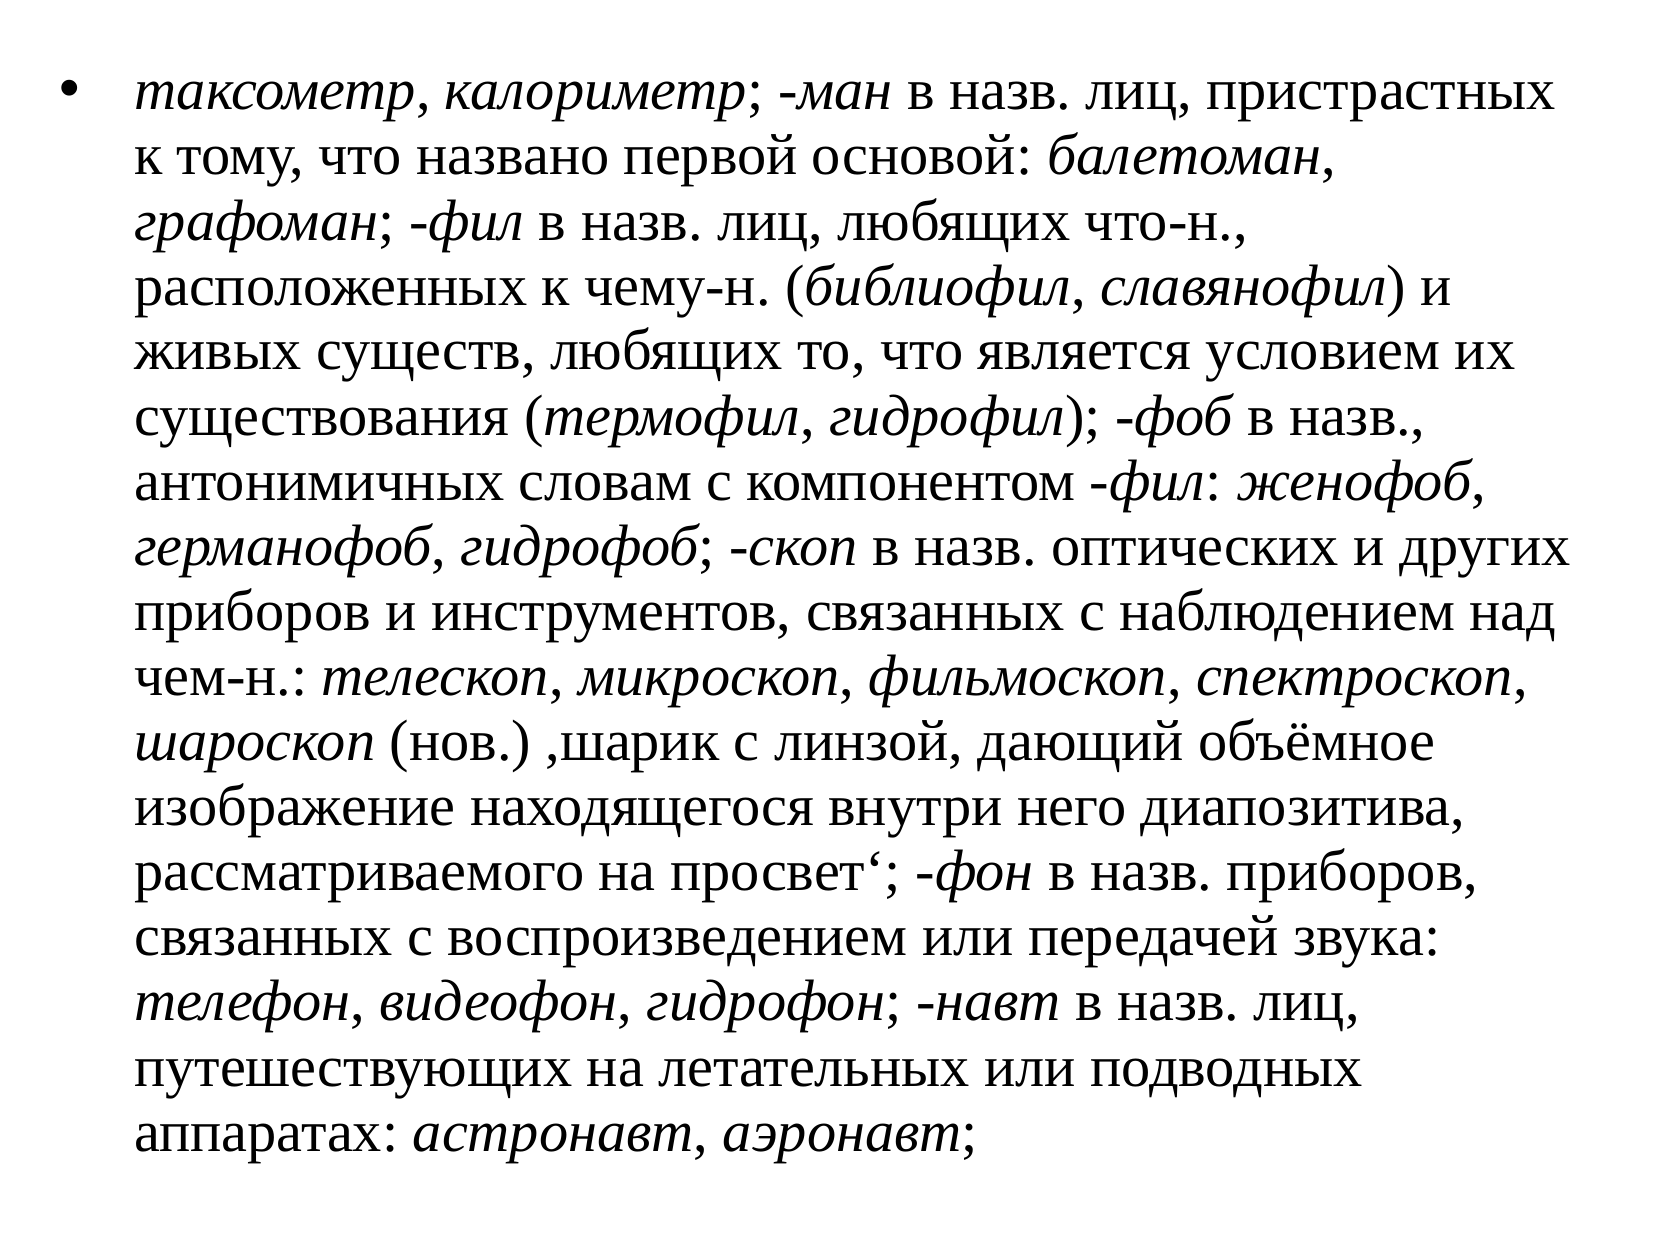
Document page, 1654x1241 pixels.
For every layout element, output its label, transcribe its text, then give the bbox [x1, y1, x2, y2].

list таксометр, калориметр; -ман в назв. лиц, пристрастных к тому, что названо первой основой: балетоман, графоман; -фил в назв. лиц, любящих что-н., расположенных к чему-н. (библиофил, славянофил) и живых существ, любящих то, что является условием их существования (термофил, гидрофил); -фоб в назв., антонимичных словам с компонентом -фил: женофоб, германофоб, гидрофоб; -скоп в назв. оптических и других приборов и инструментов, связанных с наблюдением над чем-н.: телескоп, микроскоп, фильмоскоп, спектроскоп, шароскоп (нов.) ,шарик с линзой, дающий объёмное изображение находящегося внутри него диапозитива, рассматриваемого на просвет‘; -фон в назв. приборов, связанных с воспроизведением или передачей звука: телефон, видеофон, гидрофон; -навт в назв. лиц, путешествующих на летательных или подводных аппаратах: астронавт, аэронавт; [59, 53, 1595, 1176]
